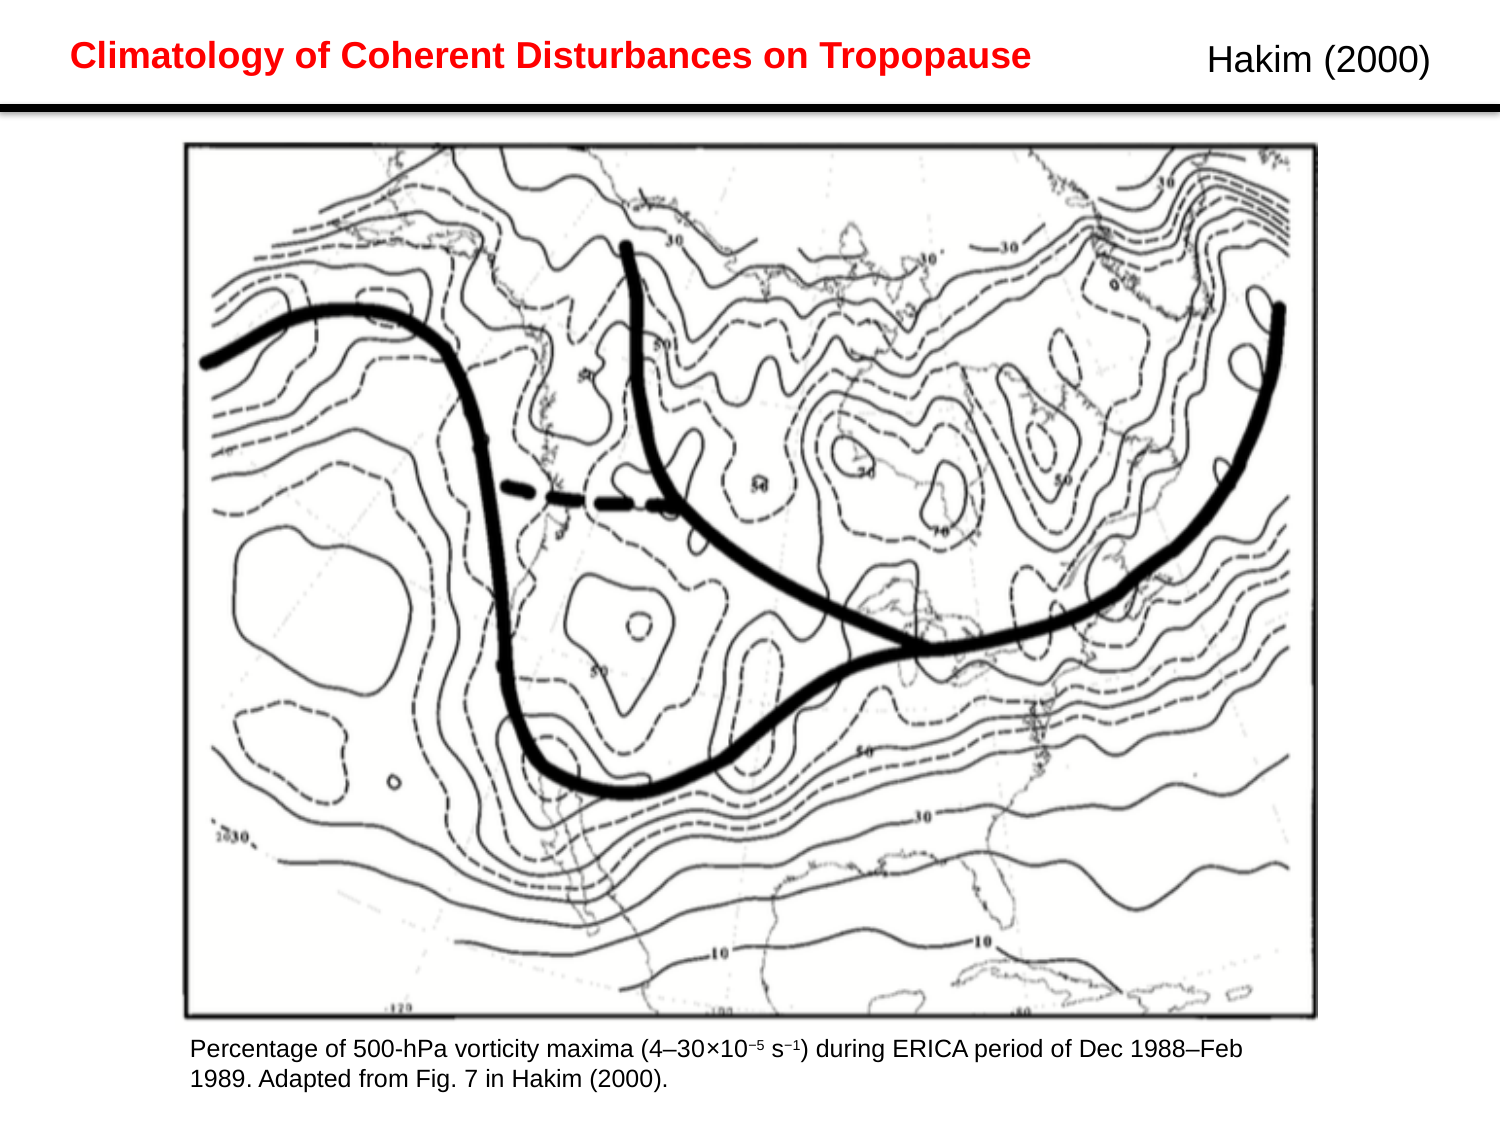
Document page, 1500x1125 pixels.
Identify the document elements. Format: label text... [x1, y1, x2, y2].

title Climatology of Coherent Disturbances on Tropopause [54, 0, 859, 107]
text_box Hakim (2000) [859, 0, 1447, 107]
text_box Percentage of 500-hPa vorticity maxima (4–30×10−5 s−1) during ERICA period of Dec 1988–Feb 1989. Adapted from Fig. 7 in Hakim (2000). [175, 1037, 1318, 1124]
picture [174, 137, 1318, 1030]
